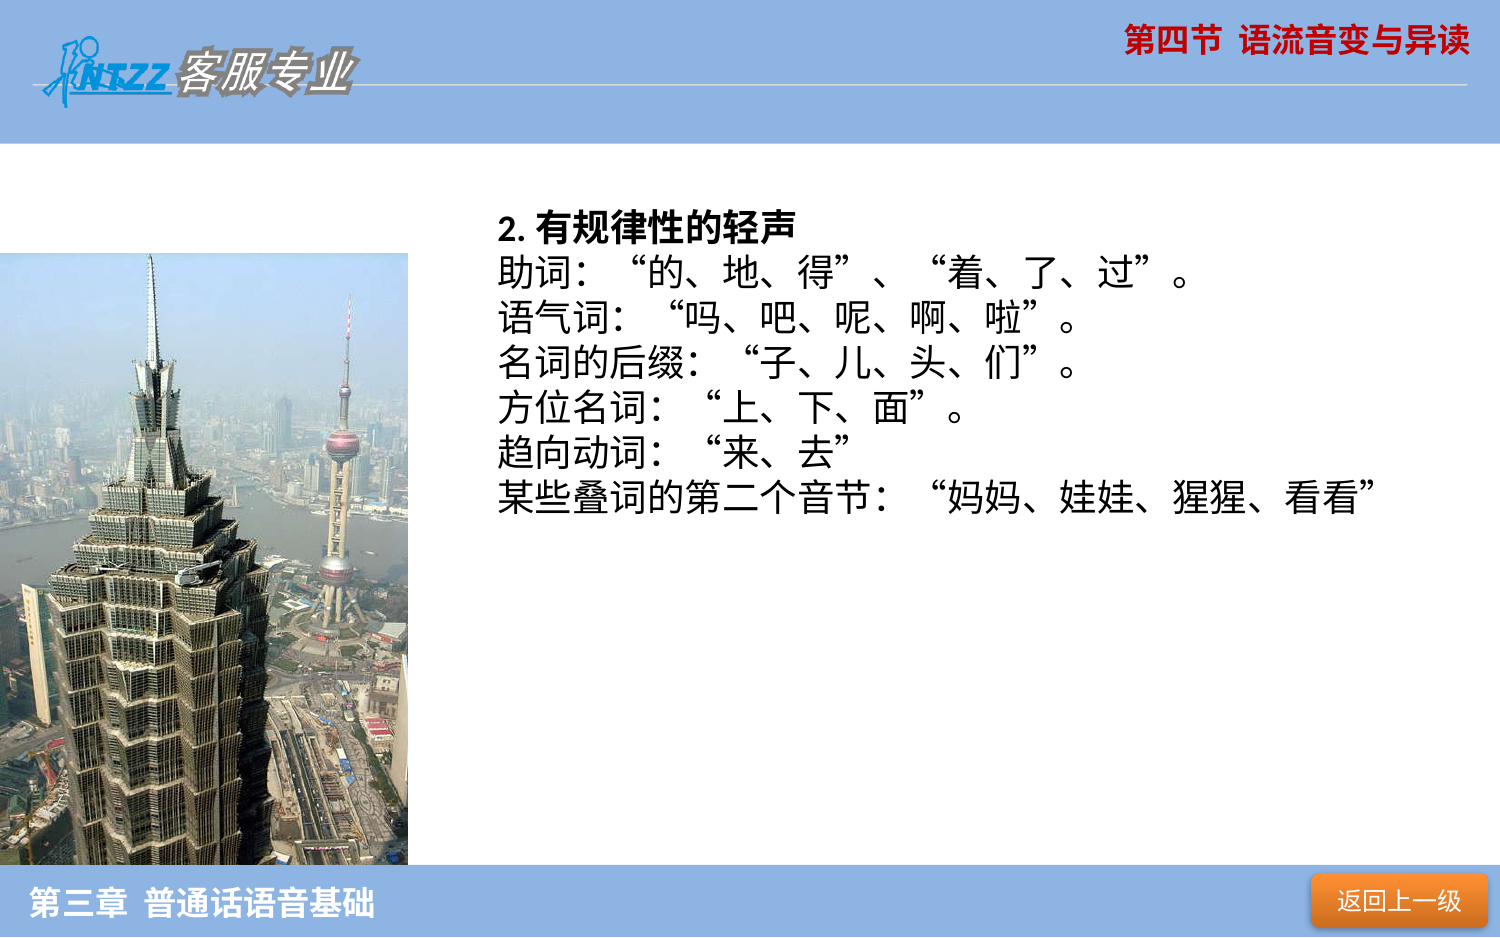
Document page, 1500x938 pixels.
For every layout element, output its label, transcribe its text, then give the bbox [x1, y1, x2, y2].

picture [74, 64, 84, 86]
text_box [0, 864, 1500, 937]
picture [85, 85, 92, 91]
text_box [0, 0, 1500, 144]
text_box 2.有规律性的轻声 助词：“的、地、得”、“着、了、过”。 语气词：“吗、吧、呢、啊、啦”。 名词的后缀：“子、儿、头、们”。 方位名词：“上、下、面”。 趋向动词：“来、去” 某些叠词的第二个音节：“妈妈、娃娃、猩猩、看看” [407, 197, 1447, 527]
text_box 返回上一级 [1311, 873, 1489, 929]
text_box 第三章 普通话语音基础 [17, 876, 467, 928]
text_box 第四节 语流音变与异读 [868, 13, 1483, 65]
picture [74, 48, 85, 66]
picture [40, 36, 85, 108]
picture [0, 253, 408, 866]
picture [63, 44, 75, 72]
picture [67, 36, 362, 108]
picture [82, 40, 96, 55]
picture [101, 73, 111, 85]
